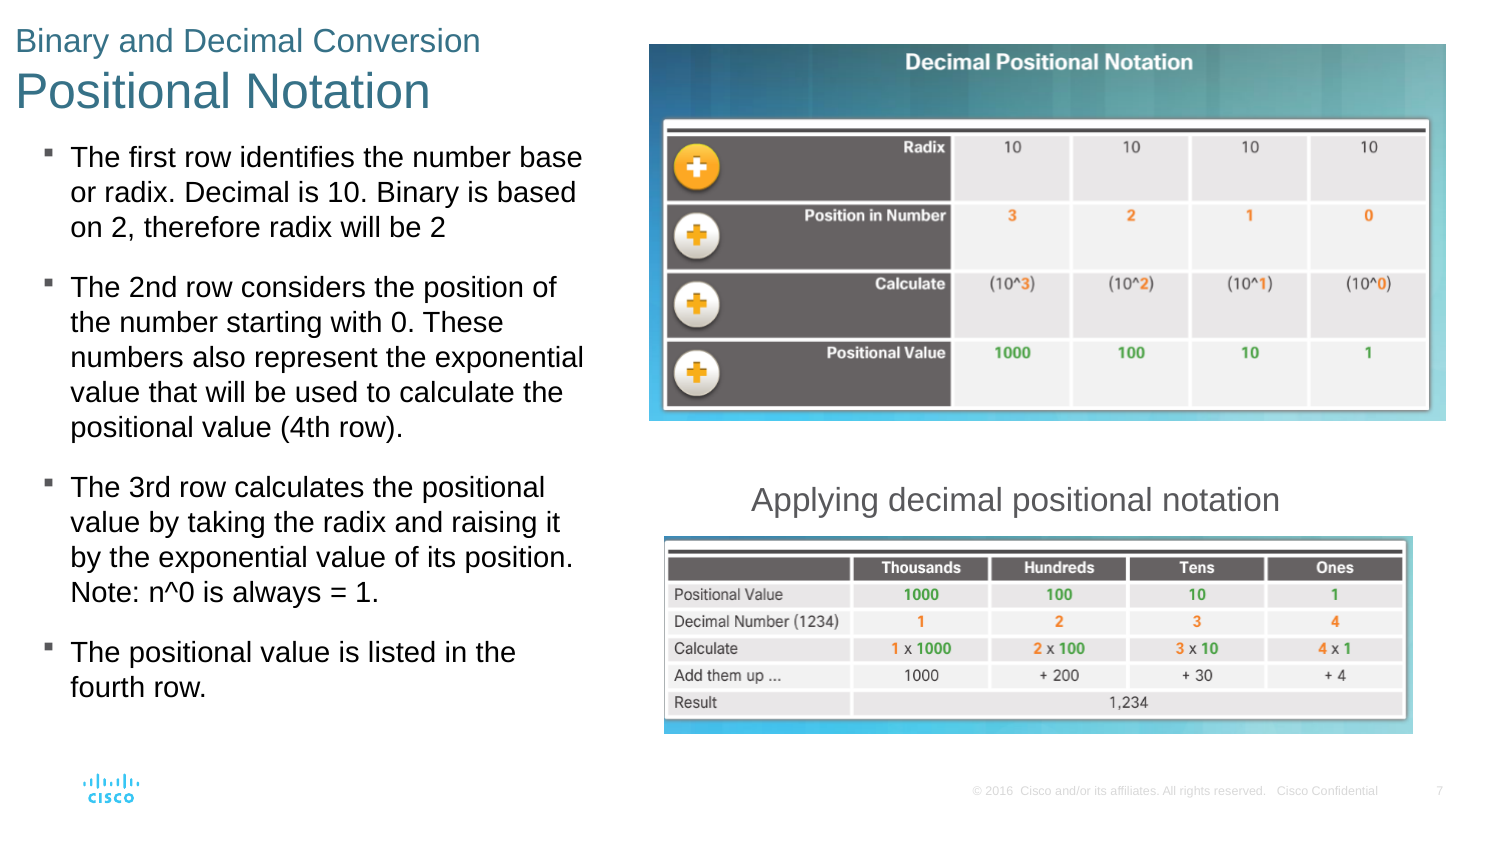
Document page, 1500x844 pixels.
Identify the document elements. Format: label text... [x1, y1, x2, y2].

title Binary and Decimal Conversion Positional Notation [0, 6, 1500, 131]
text_box Applying decimal positional notation [736, 470, 1297, 526]
list The first row identifies the number base or radix. Decimal is 10. Binary is based on 2, therefore radix will be 2 The 2nd row considers the position of the number starting with 0. These numbers also represent the exponential value that will be used to calculate the positional value (4th row). The 3rd row calculates the positional value by taking the radix and raising it by the exponential value of its position. Note: n^0 is always = 1. The positional value is listed in the fourth row. [27, 131, 622, 826]
picture [664, 536, 1413, 735]
picture [648, 44, 1447, 421]
